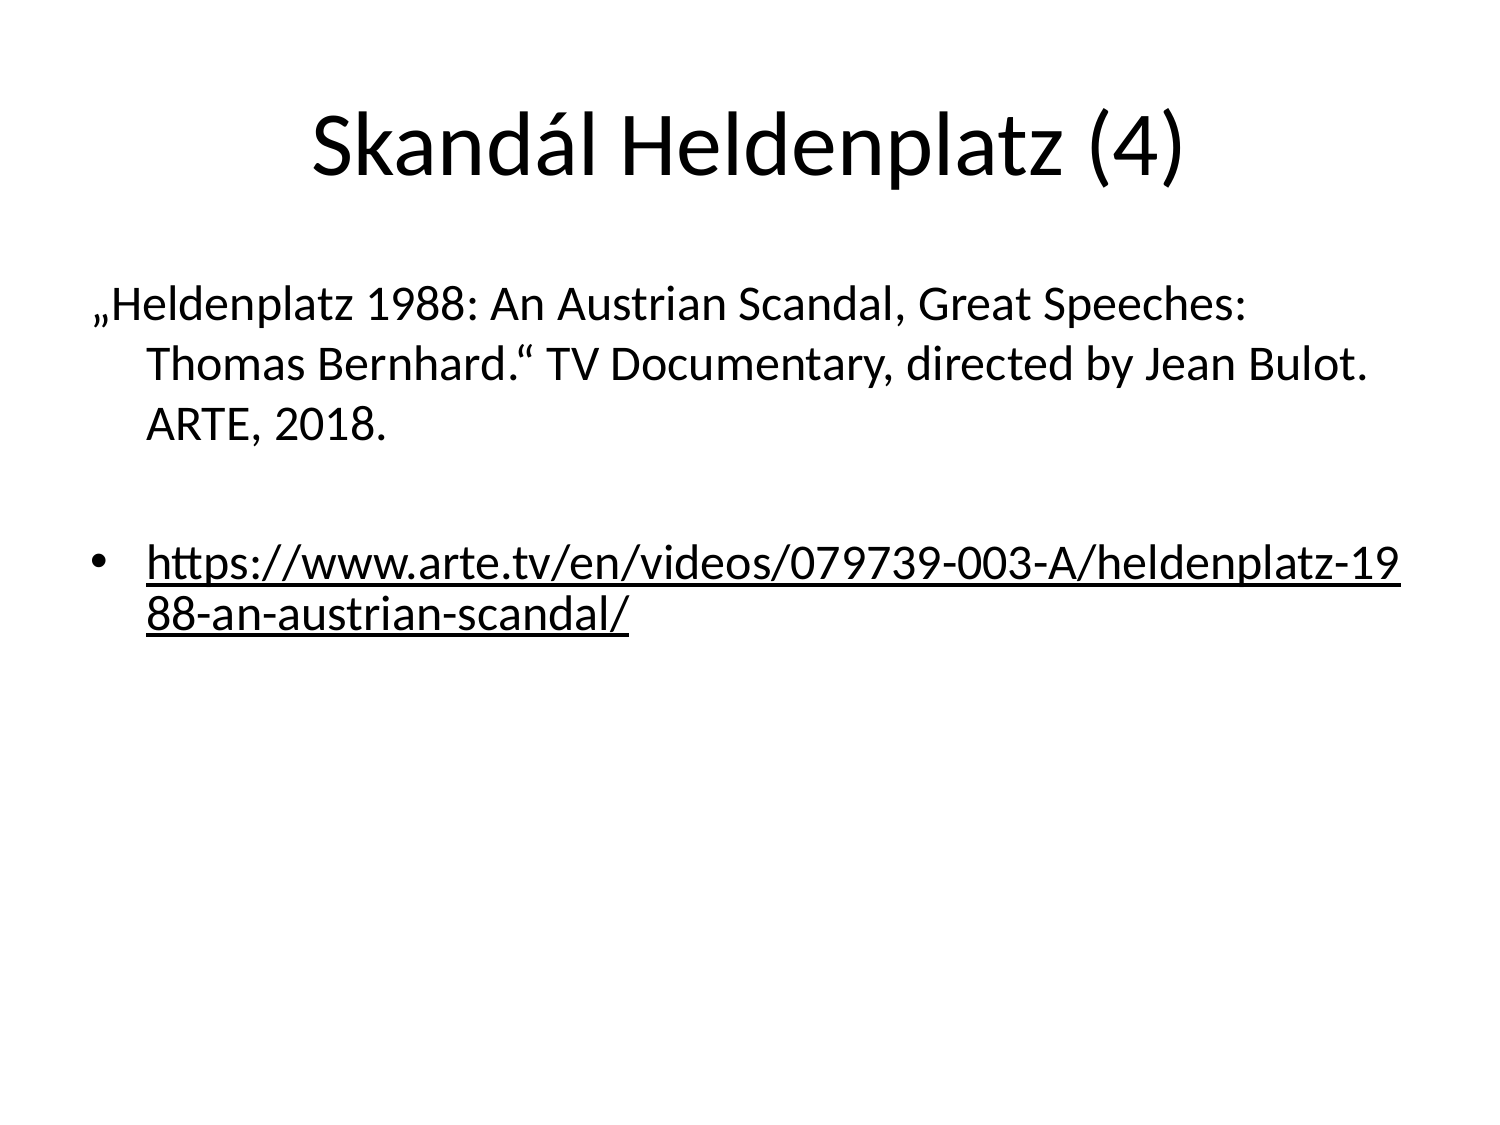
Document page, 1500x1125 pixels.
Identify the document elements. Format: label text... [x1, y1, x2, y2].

title Skandál Heldenplatz (4) [74, 44, 1426, 233]
list „Heldenplatz 1988: An Austrian Scandal, Great Speeches: Thomas Bernhard.“ TV Documentary, directed by Jean Bulot. ARTE, 2018. https://www.arte.tv/en/videos/079739-003-A/heldenplatz-1988-an-austrian-scandal/ [74, 262, 1426, 1006]
